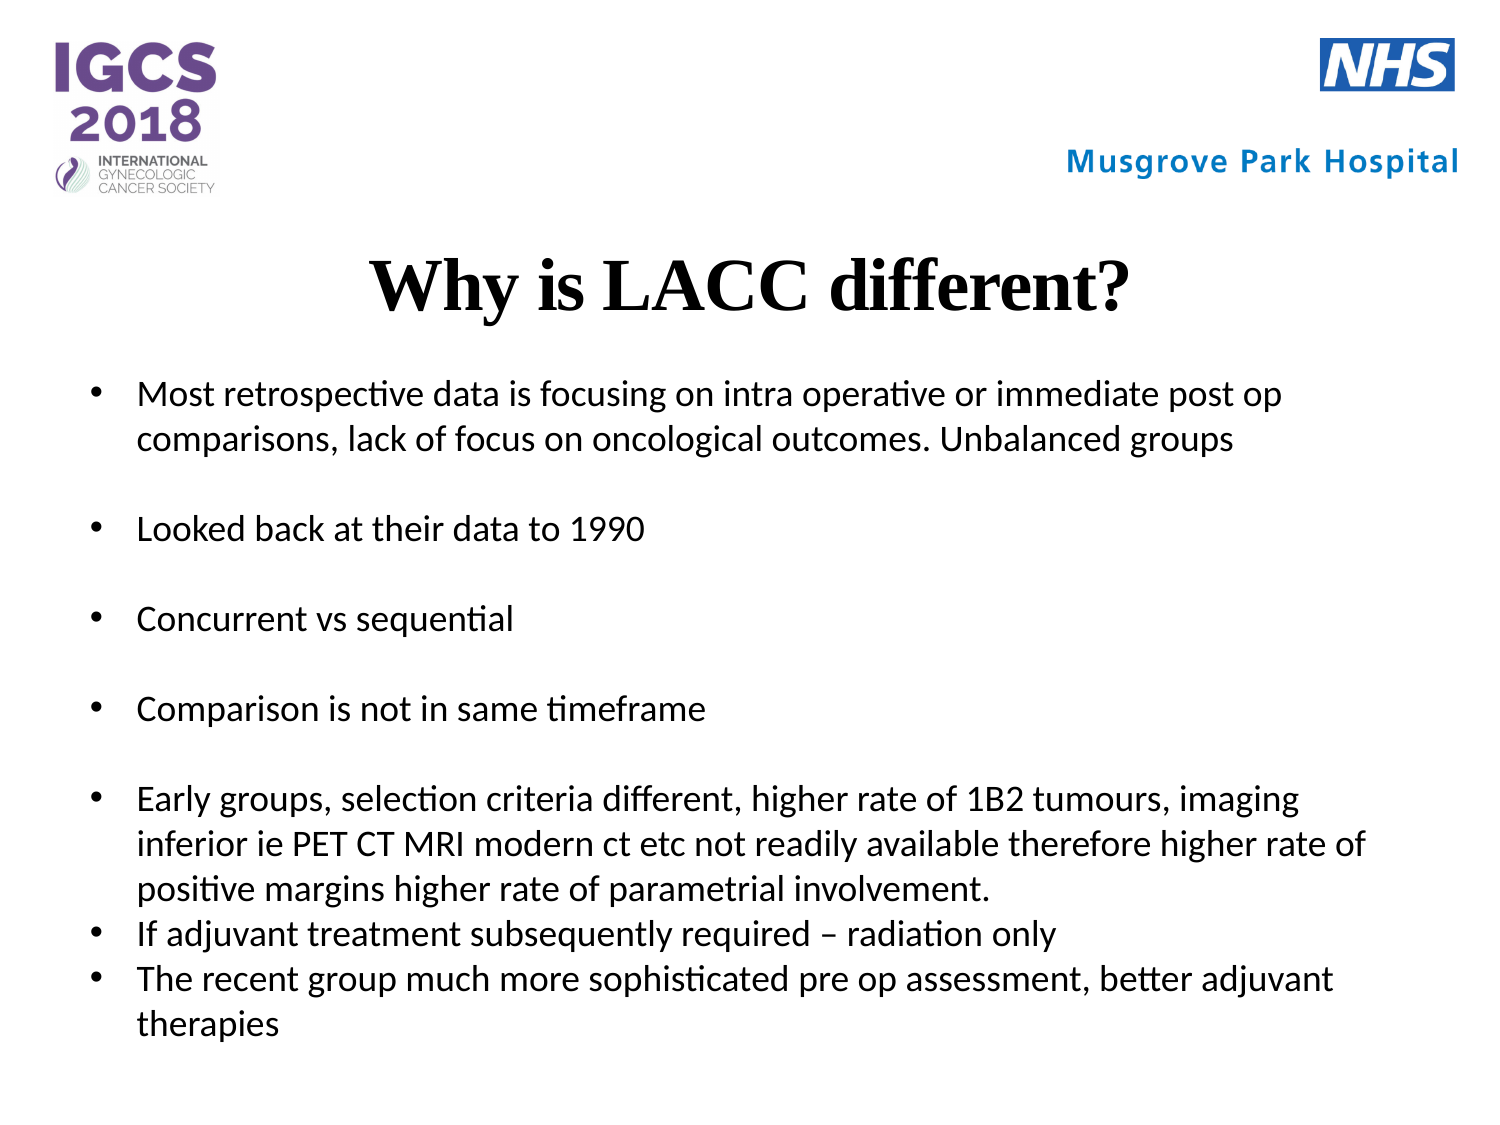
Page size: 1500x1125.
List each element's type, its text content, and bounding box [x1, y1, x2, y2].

title Why is LACC different? [75, 184, 1425, 361]
picture [52, 41, 220, 197]
text_box Most retrospective data is focusing on intra operative or immediate post op comparisons, lack of focus on oncological outcomes. Unbalanced groups Looked back at their data to 1990 Concurrent vs sequential Comparison is not in same timeframe Early groups, selection criteria different, higher rate of 1B2 tumours, imaging inferior ie PET CT MRI modern ct etc not readily available therefore higher rate of positive margins higher rate of parametrial involvement. If adjuvant treatment subsequently required – radiation only The recent group much more sophisticated pre op assessment, better adjuvant therapies [74, 361, 1425, 1052]
picture [1068, 38, 1457, 180]
